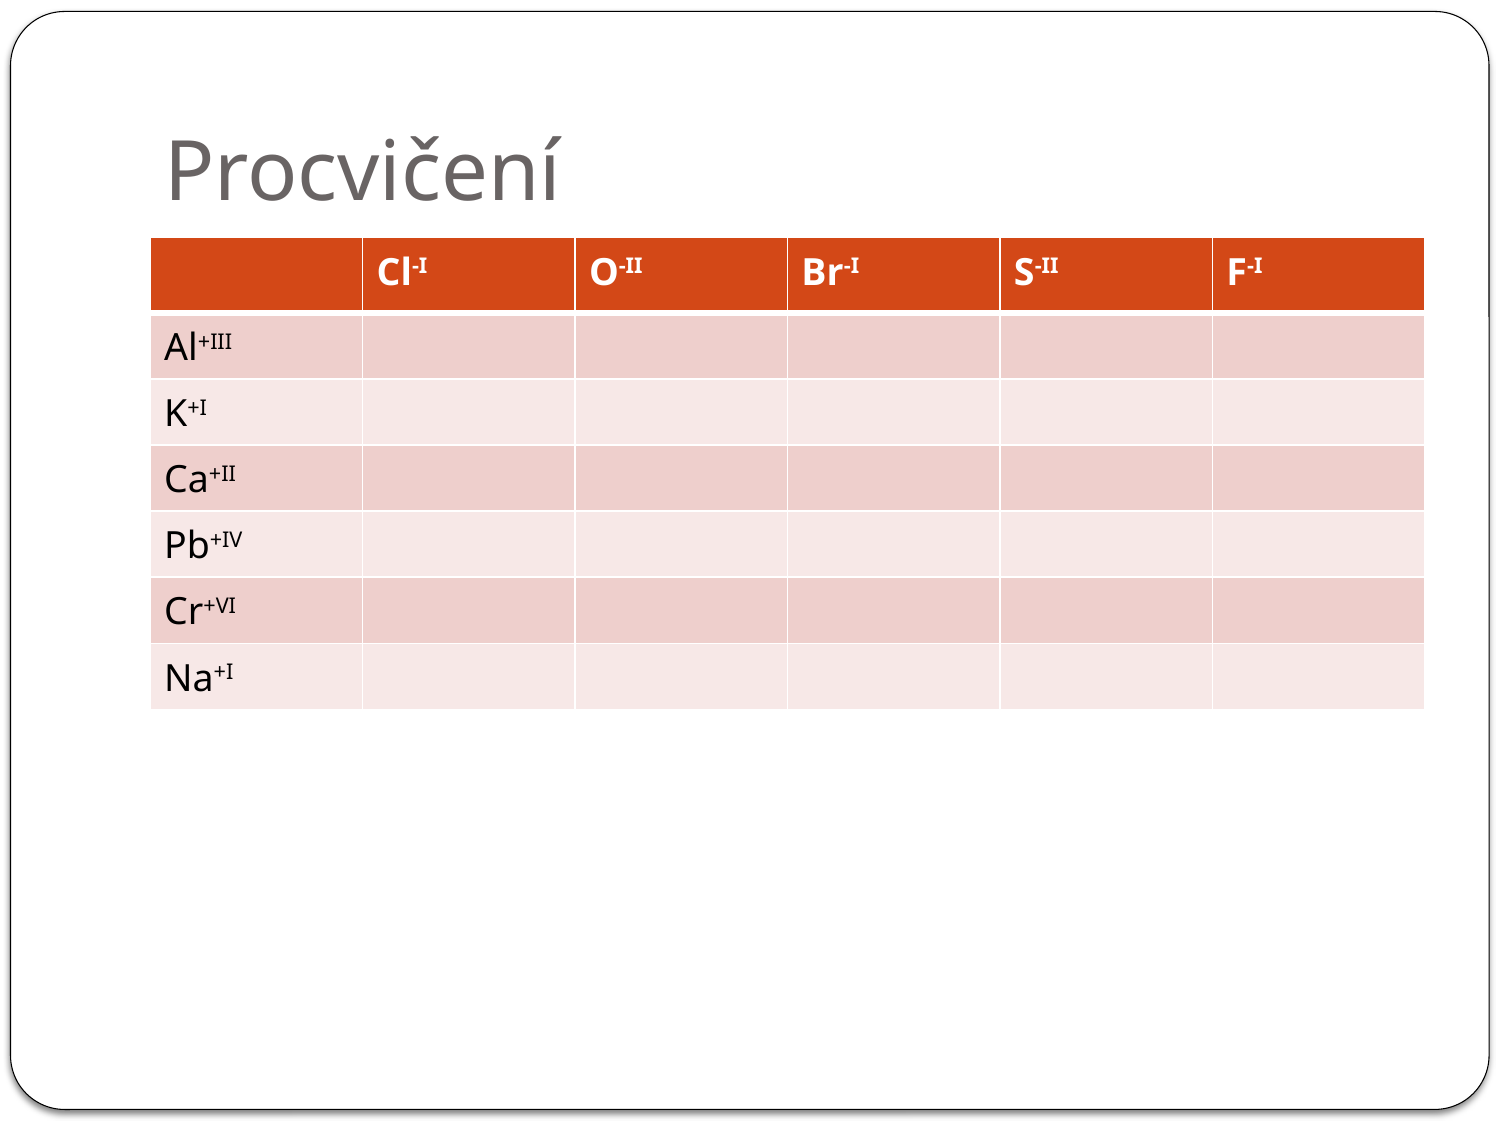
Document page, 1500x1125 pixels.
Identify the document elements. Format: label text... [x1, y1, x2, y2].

table_cell [576, 446, 787, 510]
title Procvičení [150, 45, 1425, 233]
table_cell [576, 380, 787, 444]
table_cell [788, 380, 999, 444]
table_cell Ca+II [151, 446, 362, 510]
table_cell K+I [151, 380, 362, 444]
table_cell [1213, 446, 1424, 510]
table_header O-II [576, 238, 787, 310]
table_header Cl-I [363, 238, 574, 310]
table_cell [788, 316, 999, 378]
table_cell [1001, 512, 1212, 576]
table_cell [576, 316, 787, 378]
table_cell [576, 578, 787, 643]
table_cell [1001, 380, 1212, 444]
table_cell [788, 578, 999, 643]
table_cell [1001, 644, 1212, 709]
table_header F-I [1213, 238, 1424, 310]
table_cell [1213, 512, 1424, 576]
table_header S-II [1001, 238, 1212, 310]
table_cell [1213, 380, 1424, 444]
table_cell Na+I [151, 644, 362, 709]
table_cell [1213, 644, 1424, 709]
table_cell [363, 512, 574, 576]
table_cell [576, 644, 787, 709]
table_cell [576, 512, 787, 576]
table_cell Pb+IV [151, 512, 362, 576]
table_cell [788, 644, 999, 709]
table_cell [363, 644, 574, 709]
table_cell [788, 512, 999, 576]
table_cell [1213, 578, 1424, 643]
table_cell [363, 316, 574, 378]
table_header [151, 238, 362, 310]
table_cell [1213, 316, 1424, 378]
table_cell [1001, 316, 1212, 378]
table_cell [363, 446, 574, 510]
table_header Br-I [788, 238, 999, 310]
table_cell [1001, 446, 1212, 510]
table_cell Cr+VI [151, 578, 362, 643]
table_cell [1001, 578, 1212, 643]
table_cell [363, 578, 574, 643]
table_cell [788, 446, 999, 510]
table_cell Al+III [151, 316, 362, 378]
table_cell [363, 380, 574, 444]
